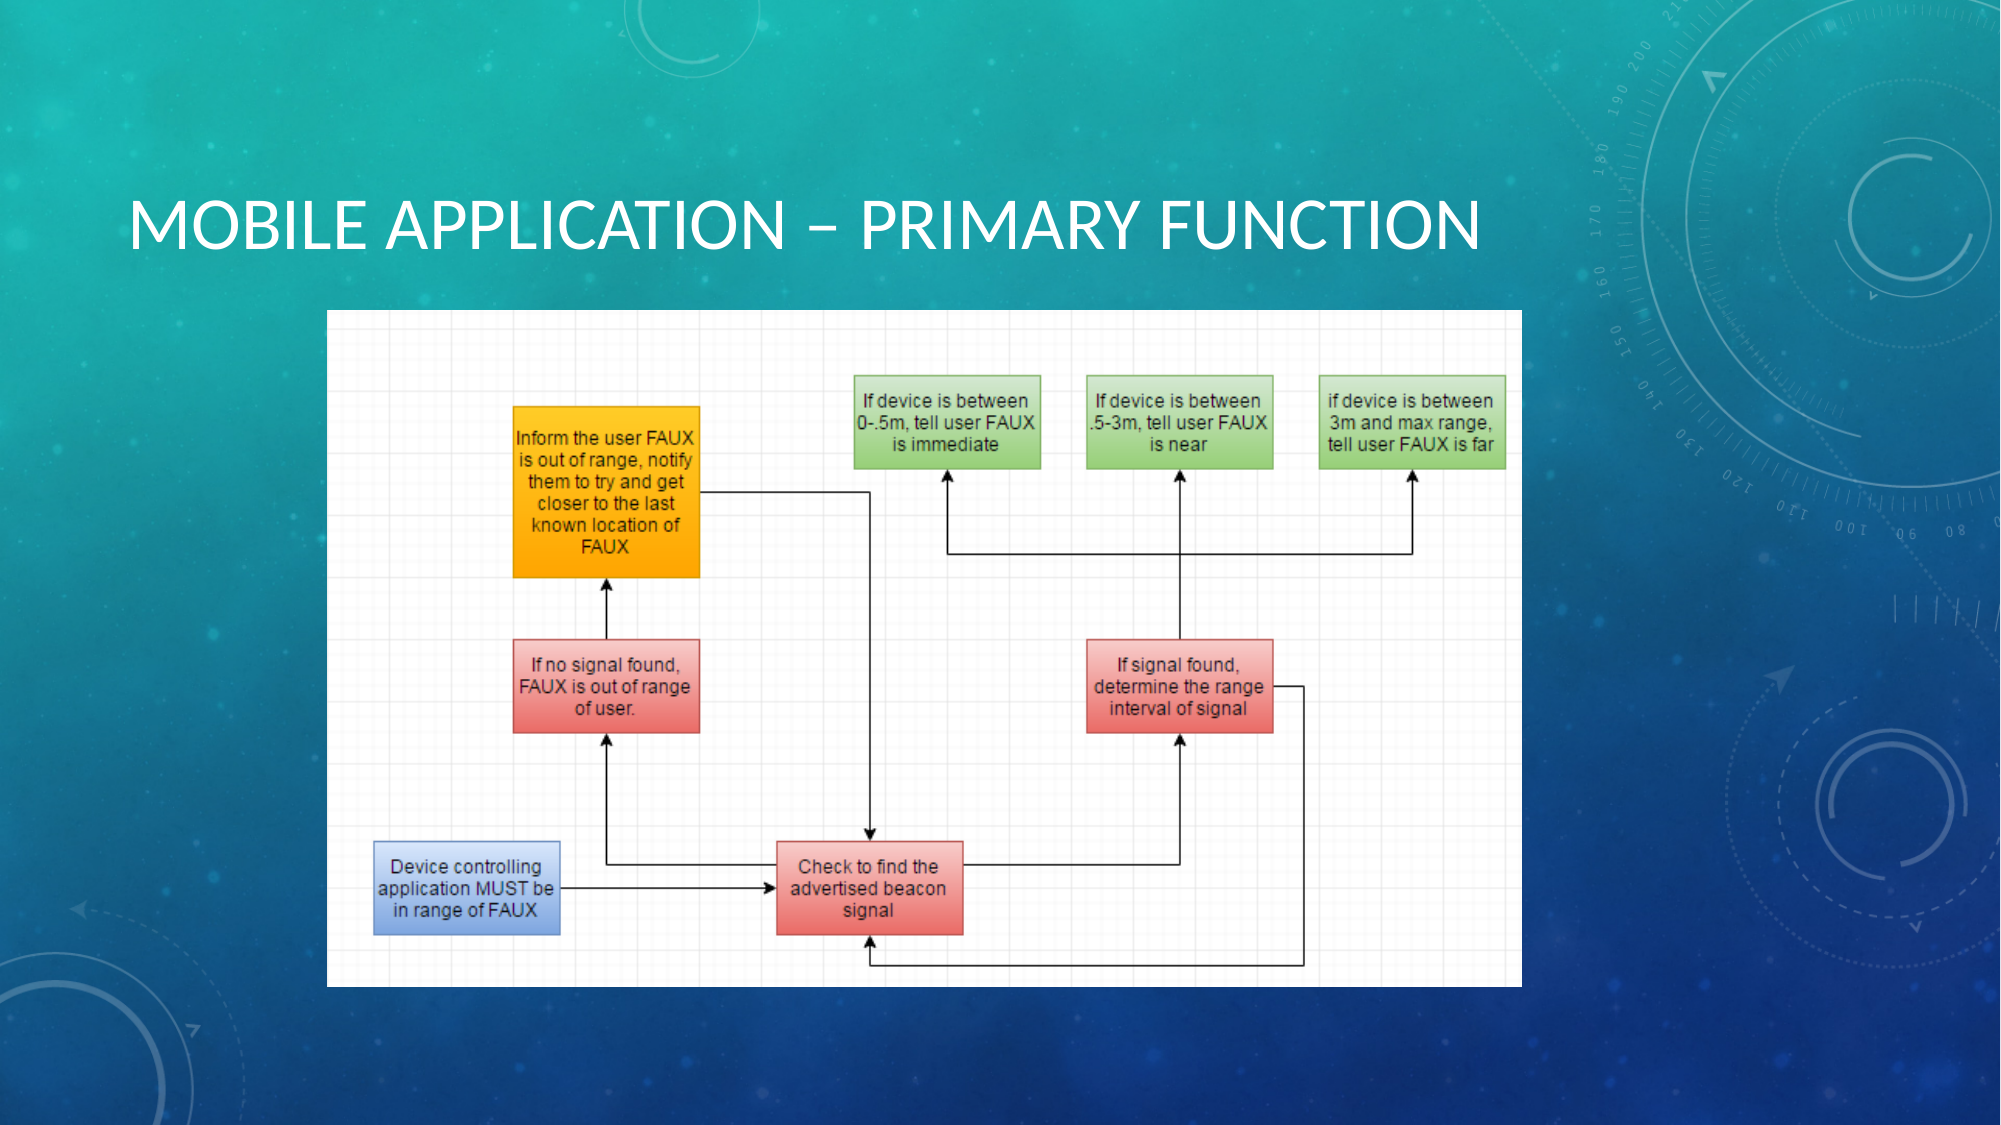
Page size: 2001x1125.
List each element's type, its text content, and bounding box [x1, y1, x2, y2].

title MOBILE APPLICATION – PRIMARY FUNCTION [112, 99, 1775, 339]
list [327, 310, 1522, 987]
picture [0, 0, 2001, 1125]
